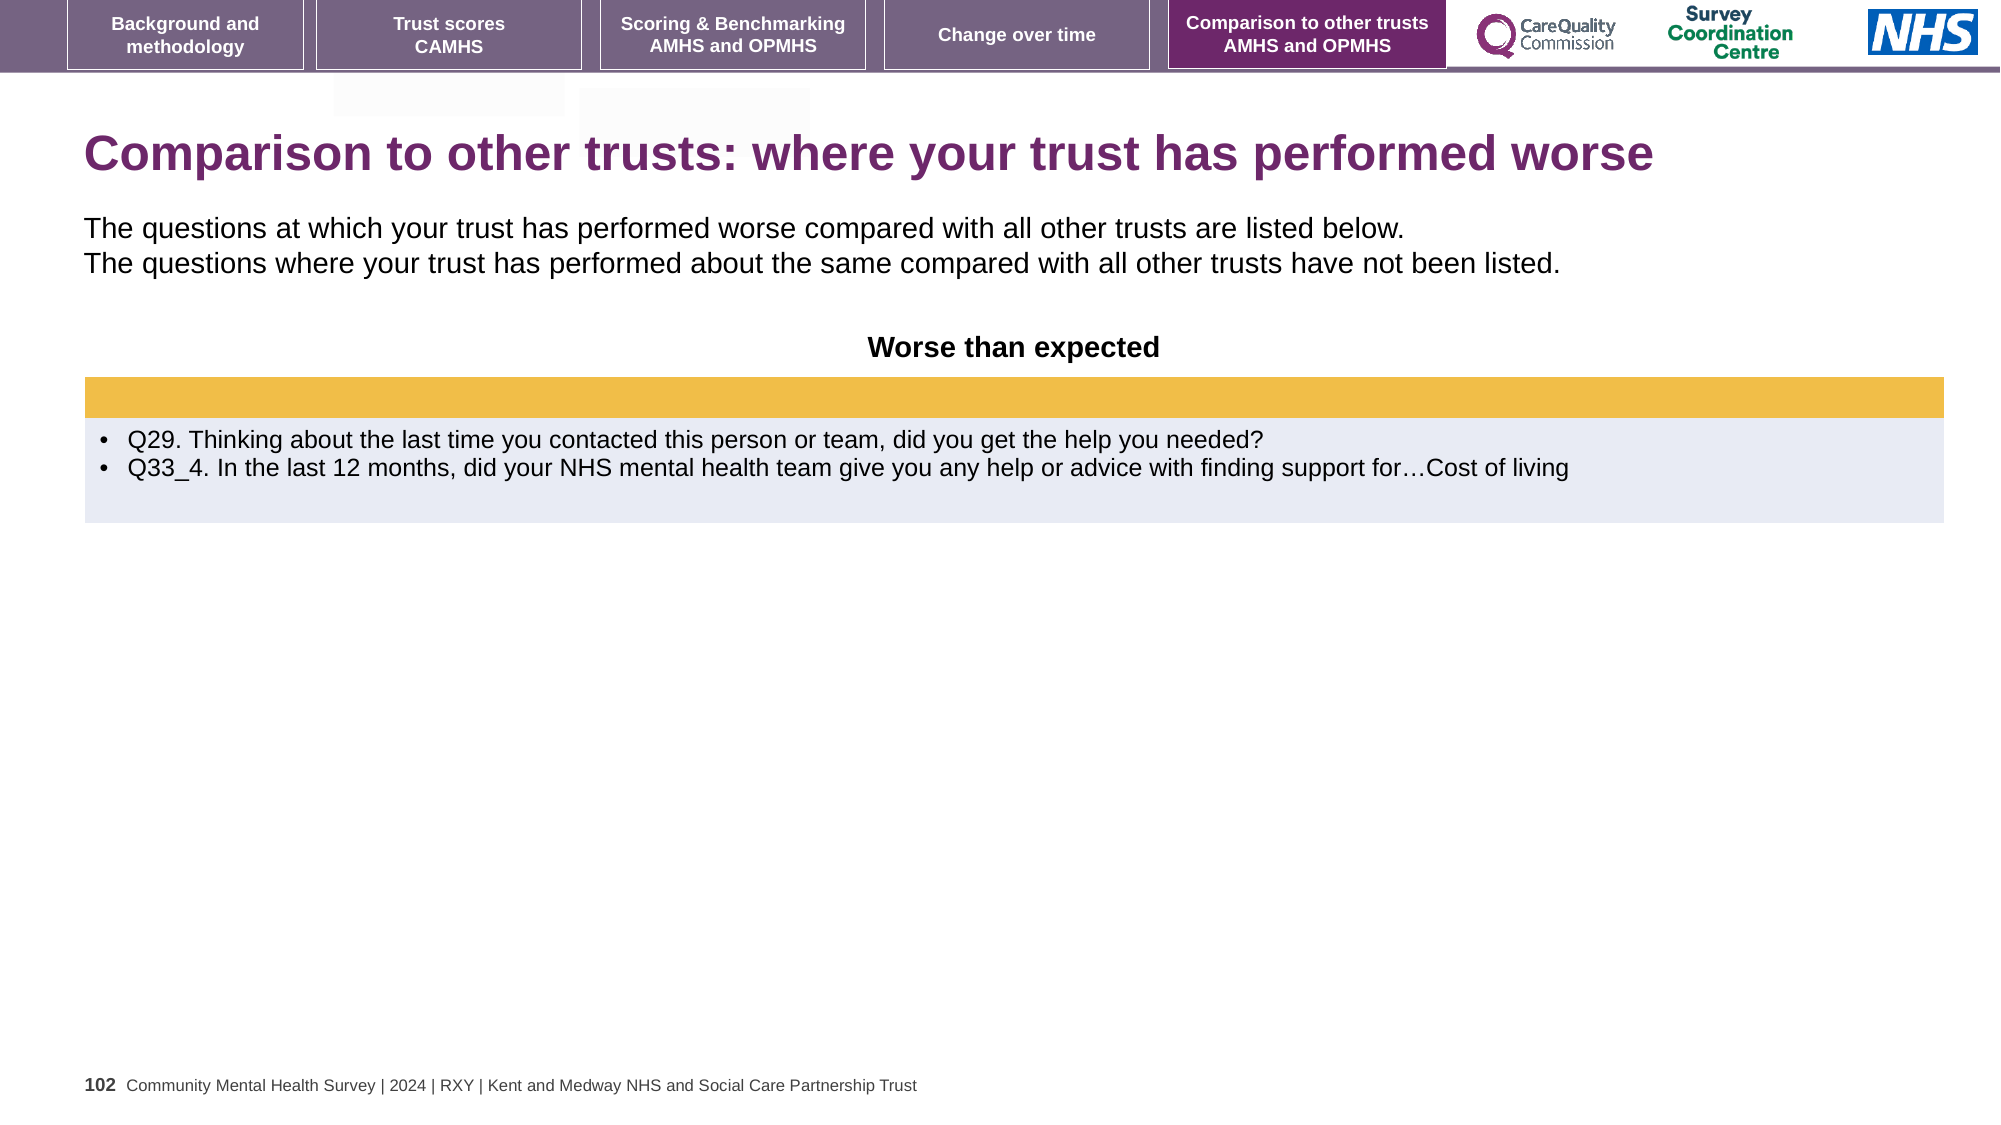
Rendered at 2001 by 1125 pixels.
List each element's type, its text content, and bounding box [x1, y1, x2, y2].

text_box 102 [84, 1065, 122, 1125]
picture [1868, 9, 1978, 55]
title Comparison to other trusts: where your trust has performed worse [68, 100, 1942, 209]
picture [1476, 13, 1616, 59]
picture [1666, 3, 1794, 61]
text_box The questions at which your trust has performed worse compared with all other trusts are listed below. The questions where your trust has performed about the same compared with all other trusts have not been listed. [68, 202, 1896, 287]
table_cell Q29. Thinking about the last time you contacted this person or team, did you get the help you needed? Q33_4. In the last 12 months, did your NHS mental health team give you any help or advice with finding support for…Cost of living [85, 418, 1944, 523]
table_cell [85, 377, 1944, 418]
table_header Worse than expected [85, 317, 1944, 377]
